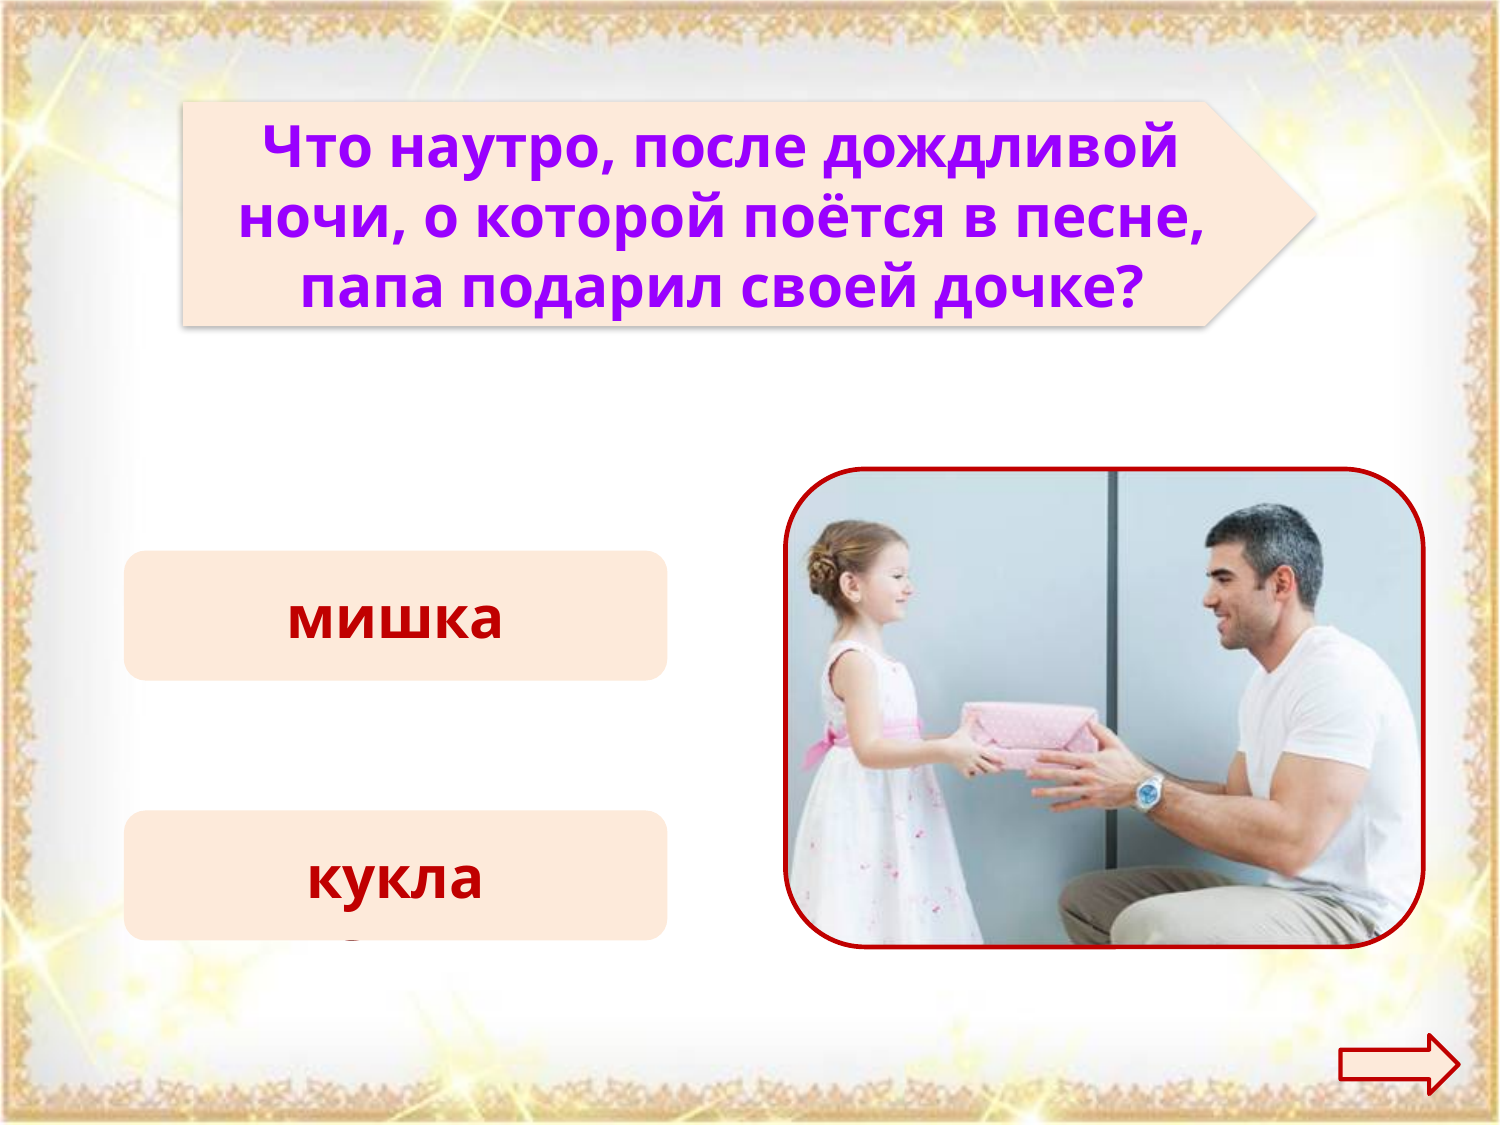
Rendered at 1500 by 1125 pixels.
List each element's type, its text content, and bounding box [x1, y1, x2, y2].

text_box Что наутро, после дождливой ночи, о которой поётся в песне, папа подарил своей дочке? [182, 101, 1317, 327]
picture [0, 0, 1500, 1125]
text_box мишка [121, 548, 670, 683]
text_box [1338, 1033, 1461, 1096]
text_box кукла [121, 808, 670, 943]
